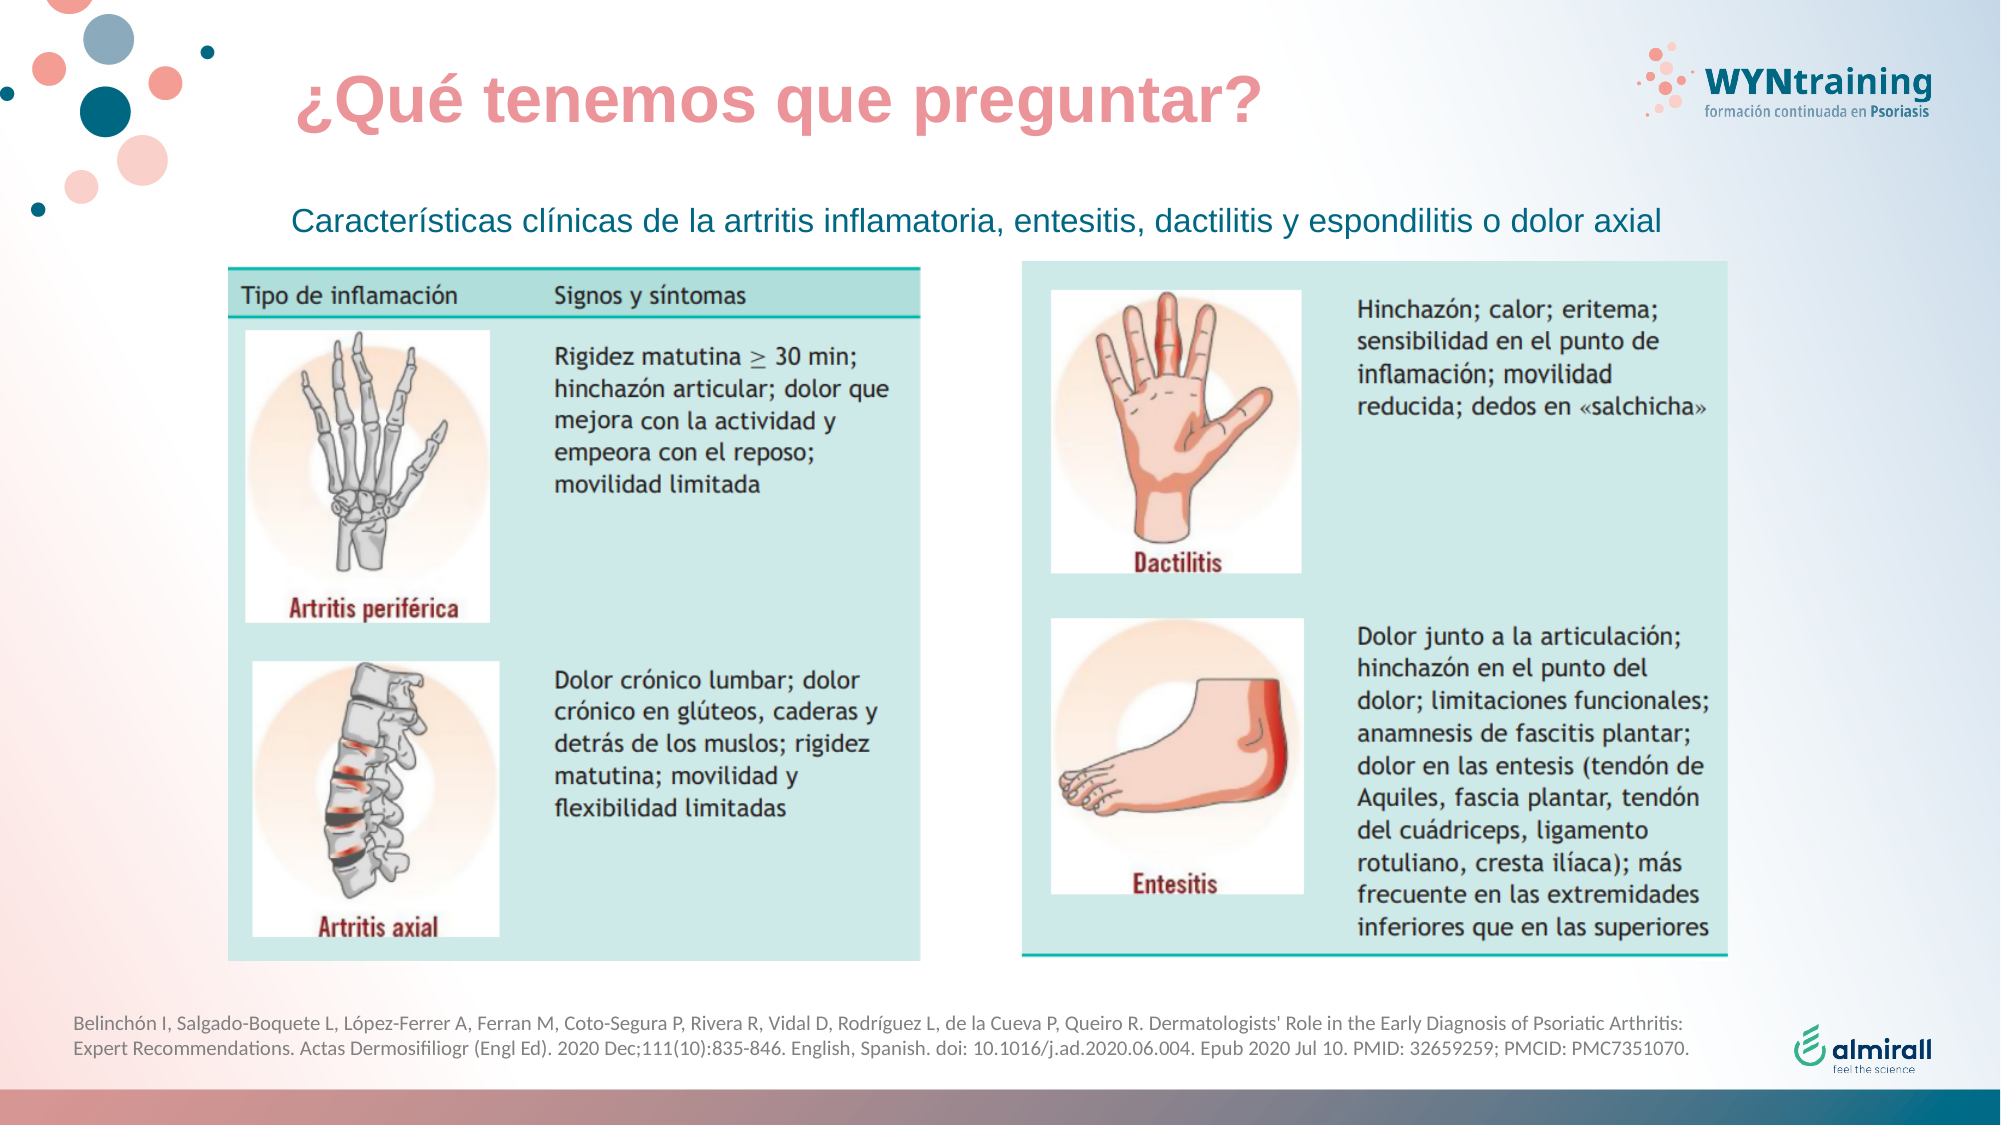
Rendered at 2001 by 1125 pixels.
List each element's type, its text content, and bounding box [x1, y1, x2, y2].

title ¿Qué tenemos que preguntar? [279, 57, 1625, 150]
text_box Características clínicas de la artritis inflamatoria, entesitis, dactilitis y espondilitis o dolor axial [228, 191, 1729, 247]
picture [0, 0, 2001, 1125]
text_box Belinchón I, Salgado-Boquete L, López-Ferrer A, Ferran M, Coto-Segura P, Rivera R, Vidal D, Rodríguez L, de la Cueva P, Queiro R. Dermatologists' Role in the Early Diagnosis of Psoriatic Arthritis: Expert Recommendations. Actas Dermosifiliogr (Engl Ed). 2020 Dec;111(10):835-846. English, Spanish. doi: 10.1016/j.ad.2020.06.004. Epub 2020 Jul 10. PMID: 32659259; PMCID: PMC7351070. [58, 1002, 1739, 1067]
